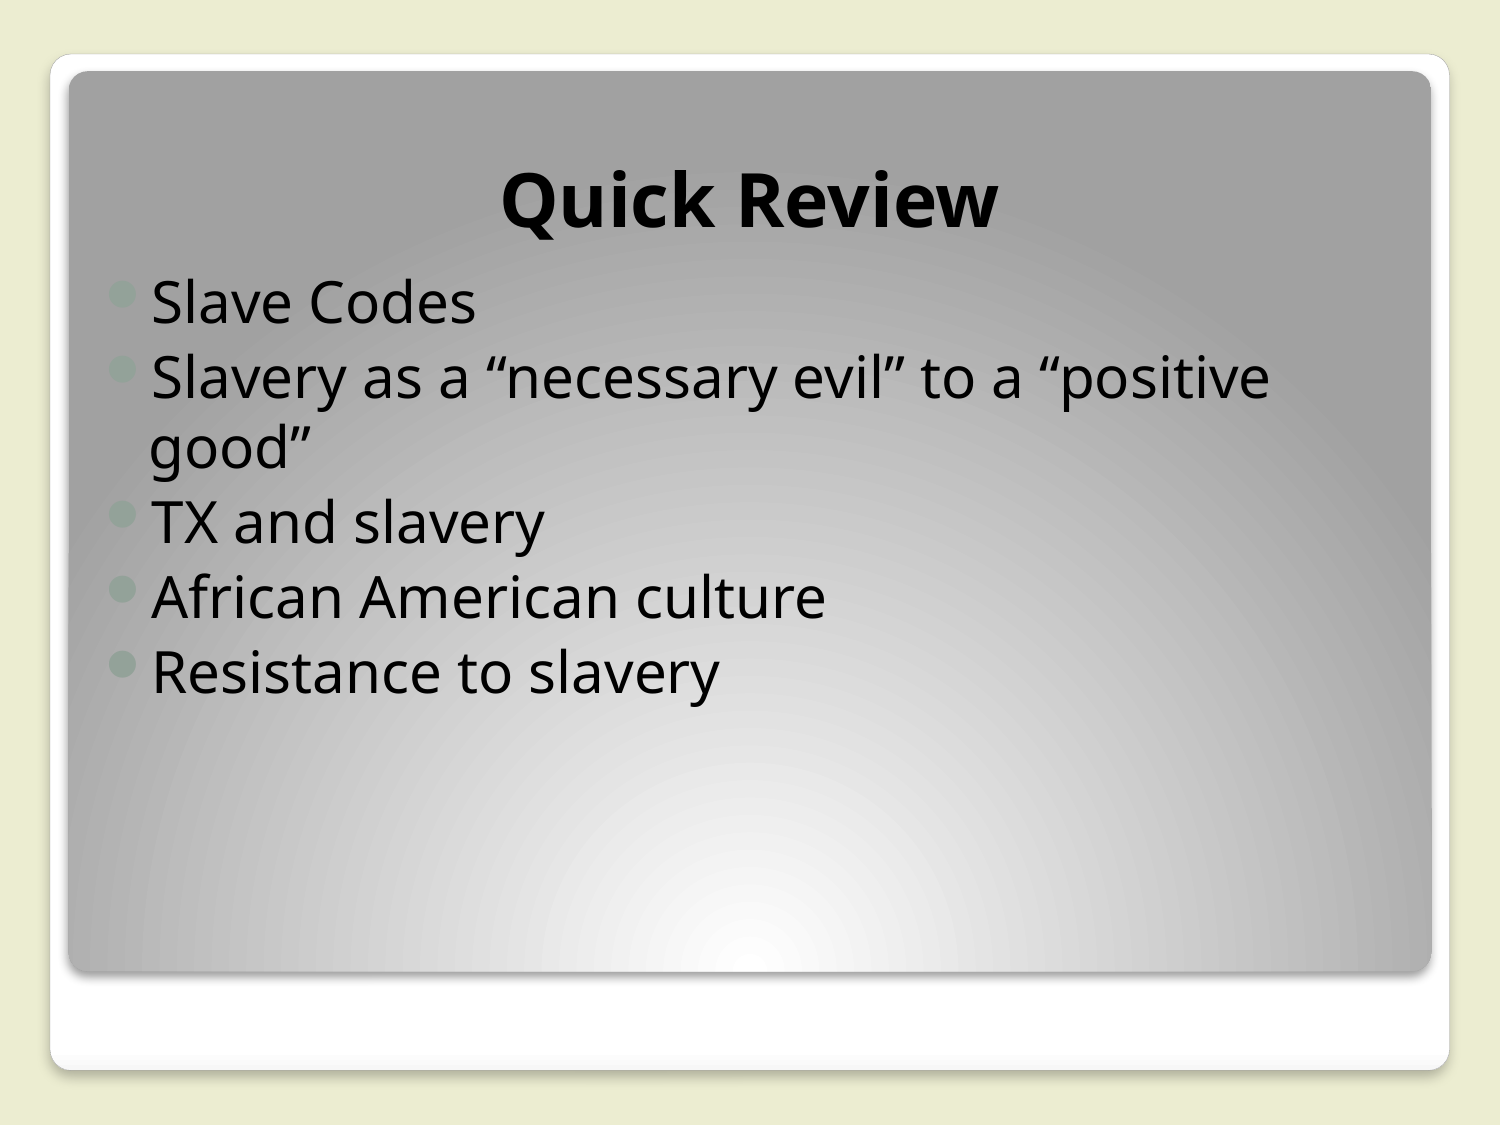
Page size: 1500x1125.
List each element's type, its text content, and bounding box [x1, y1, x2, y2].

list Slave Codes Slavery as a “necessary evil” to a “positive good” TX and slavery African American culture Resistance to slavery [75, 249, 1425, 1079]
title Quick Review [75, 75, 1425, 249]
